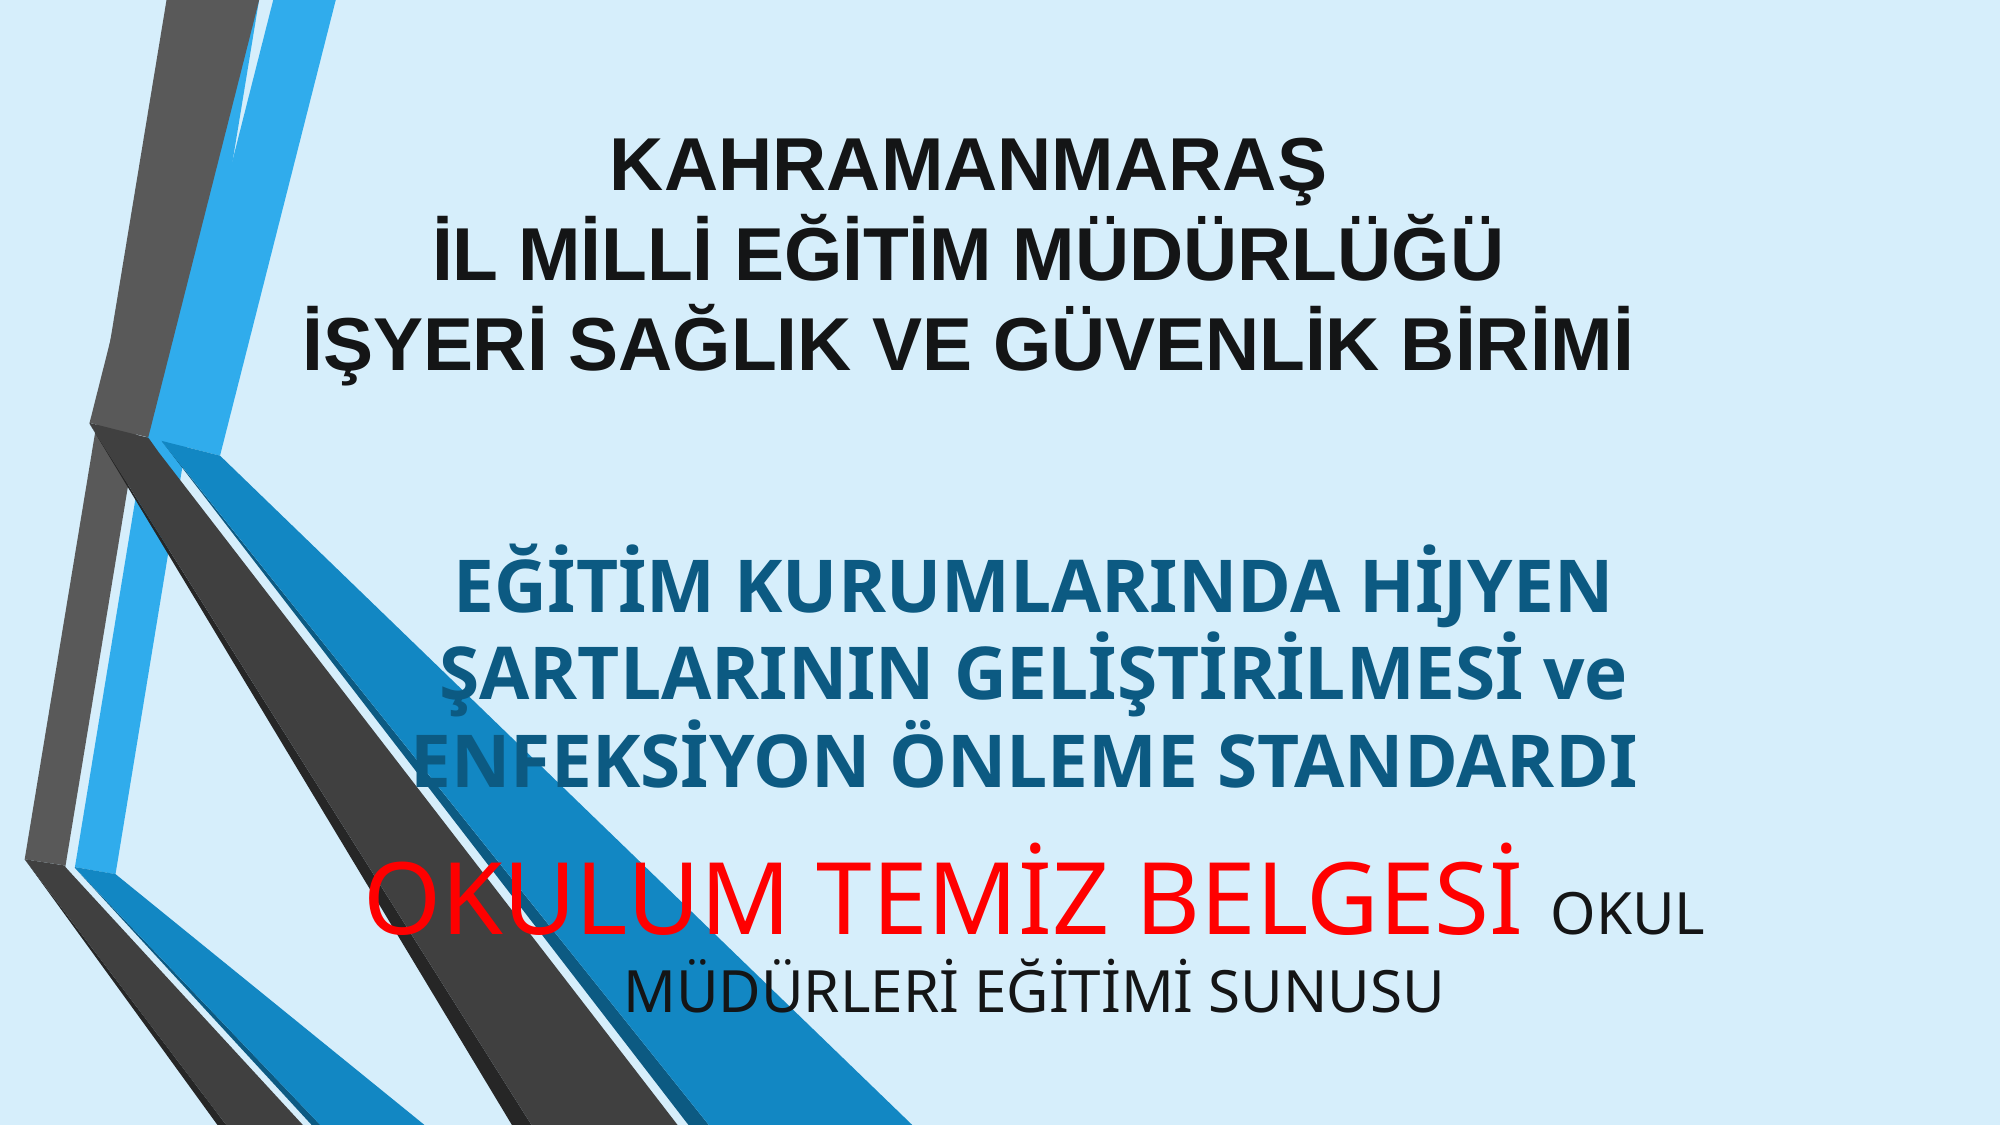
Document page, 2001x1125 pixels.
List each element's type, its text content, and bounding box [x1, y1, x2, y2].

subtitle EĞİTİM KURUMLARINDA HİJYEN ŞARTLARININ GELİŞTİRİLMESİ ve ENFEKSİYON ÖNLEME STANDARDI OKULUM TEMİZ BELGESİ OKUL MÜDÜRLERİ EĞİTİMİ SUNUSU [269, 414, 1799, 1041]
title KAHRAMANMARAŞ İL MİLLİ EĞİTİM MÜDÜRLÜĞÜ İŞYERİ SAĞLIK VE GÜVENLİK BİRİMİ [218, 73, 1719, 394]
